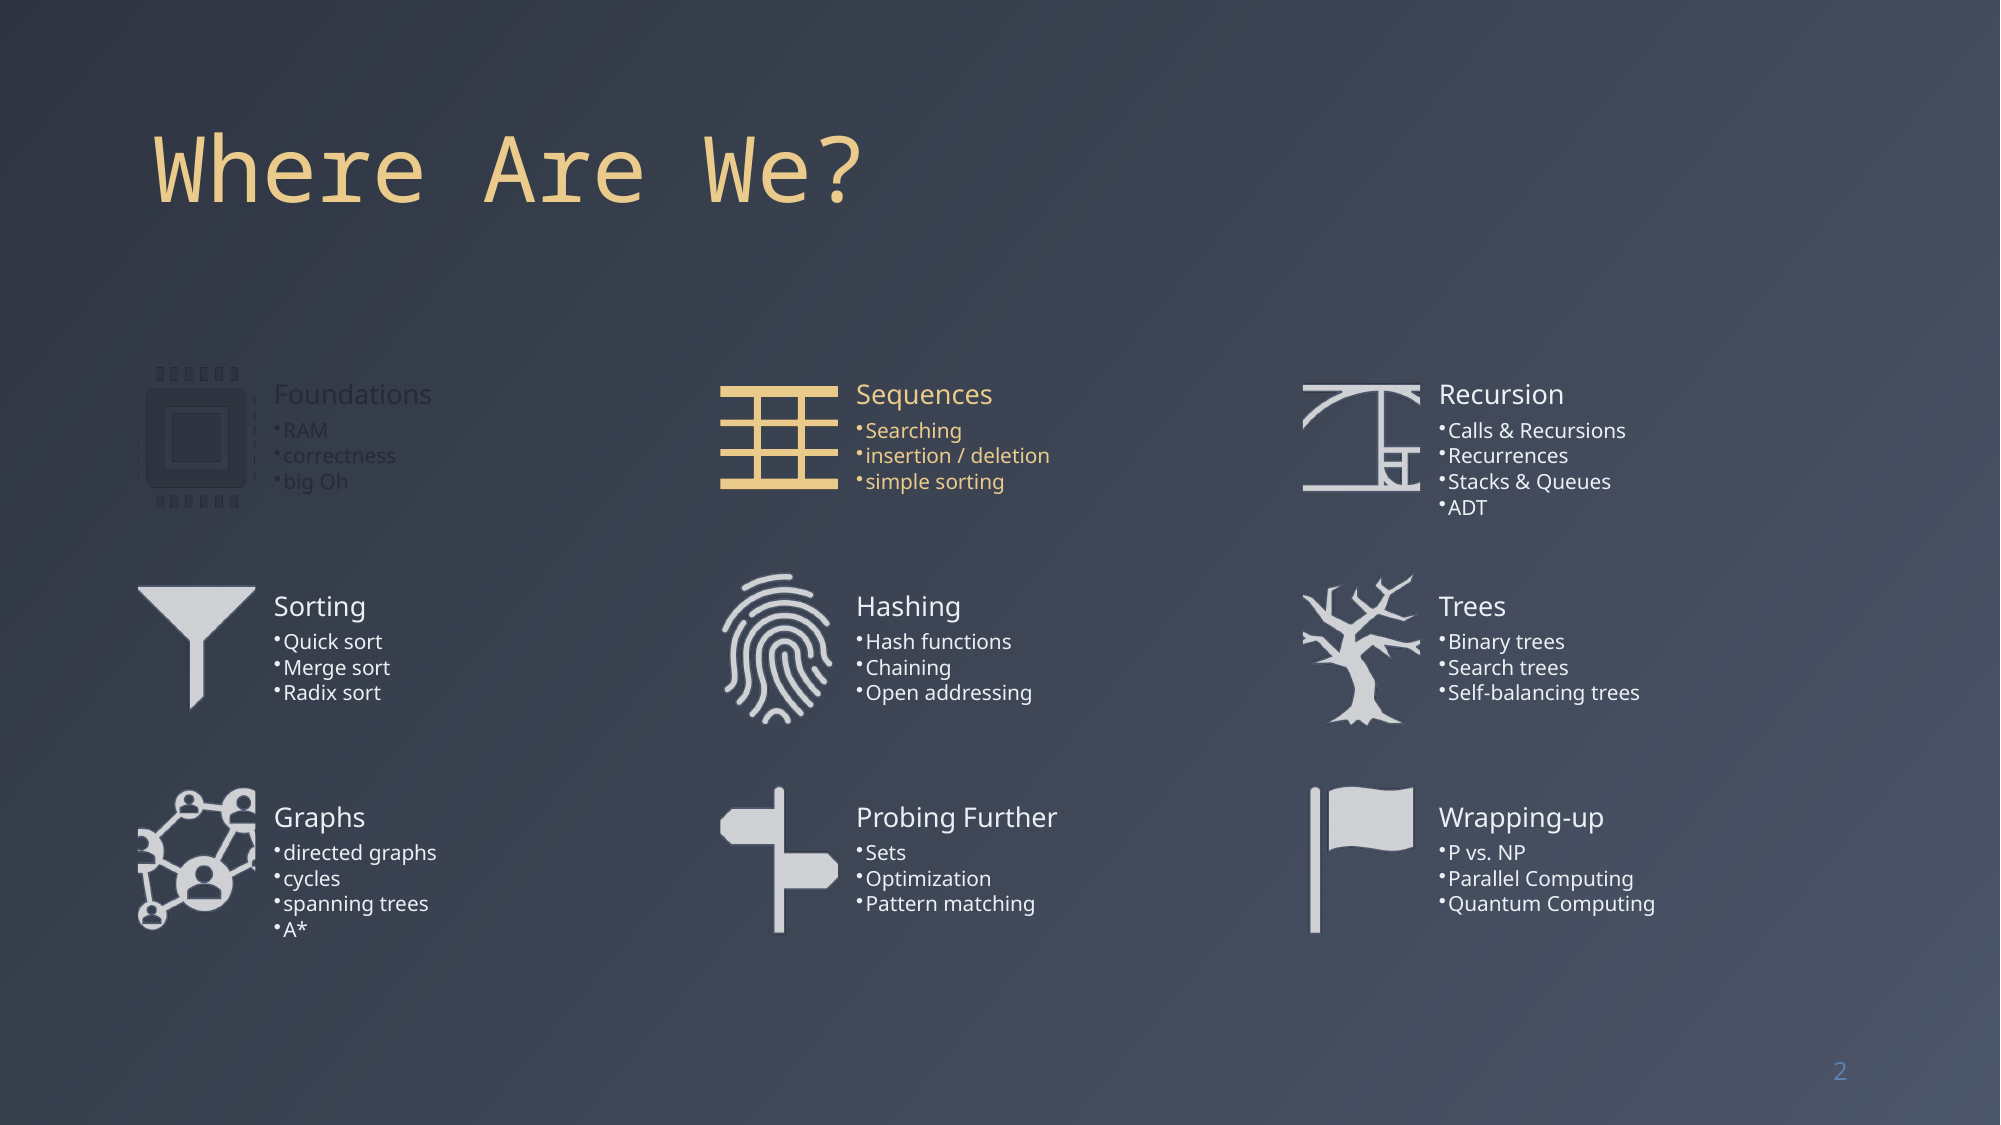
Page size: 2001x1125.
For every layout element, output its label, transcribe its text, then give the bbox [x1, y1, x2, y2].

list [137, 299, 1863, 1014]
slide_number 2 [1738, 1042, 1863, 1103]
title Where Are We? [137, 26, 1863, 230]
